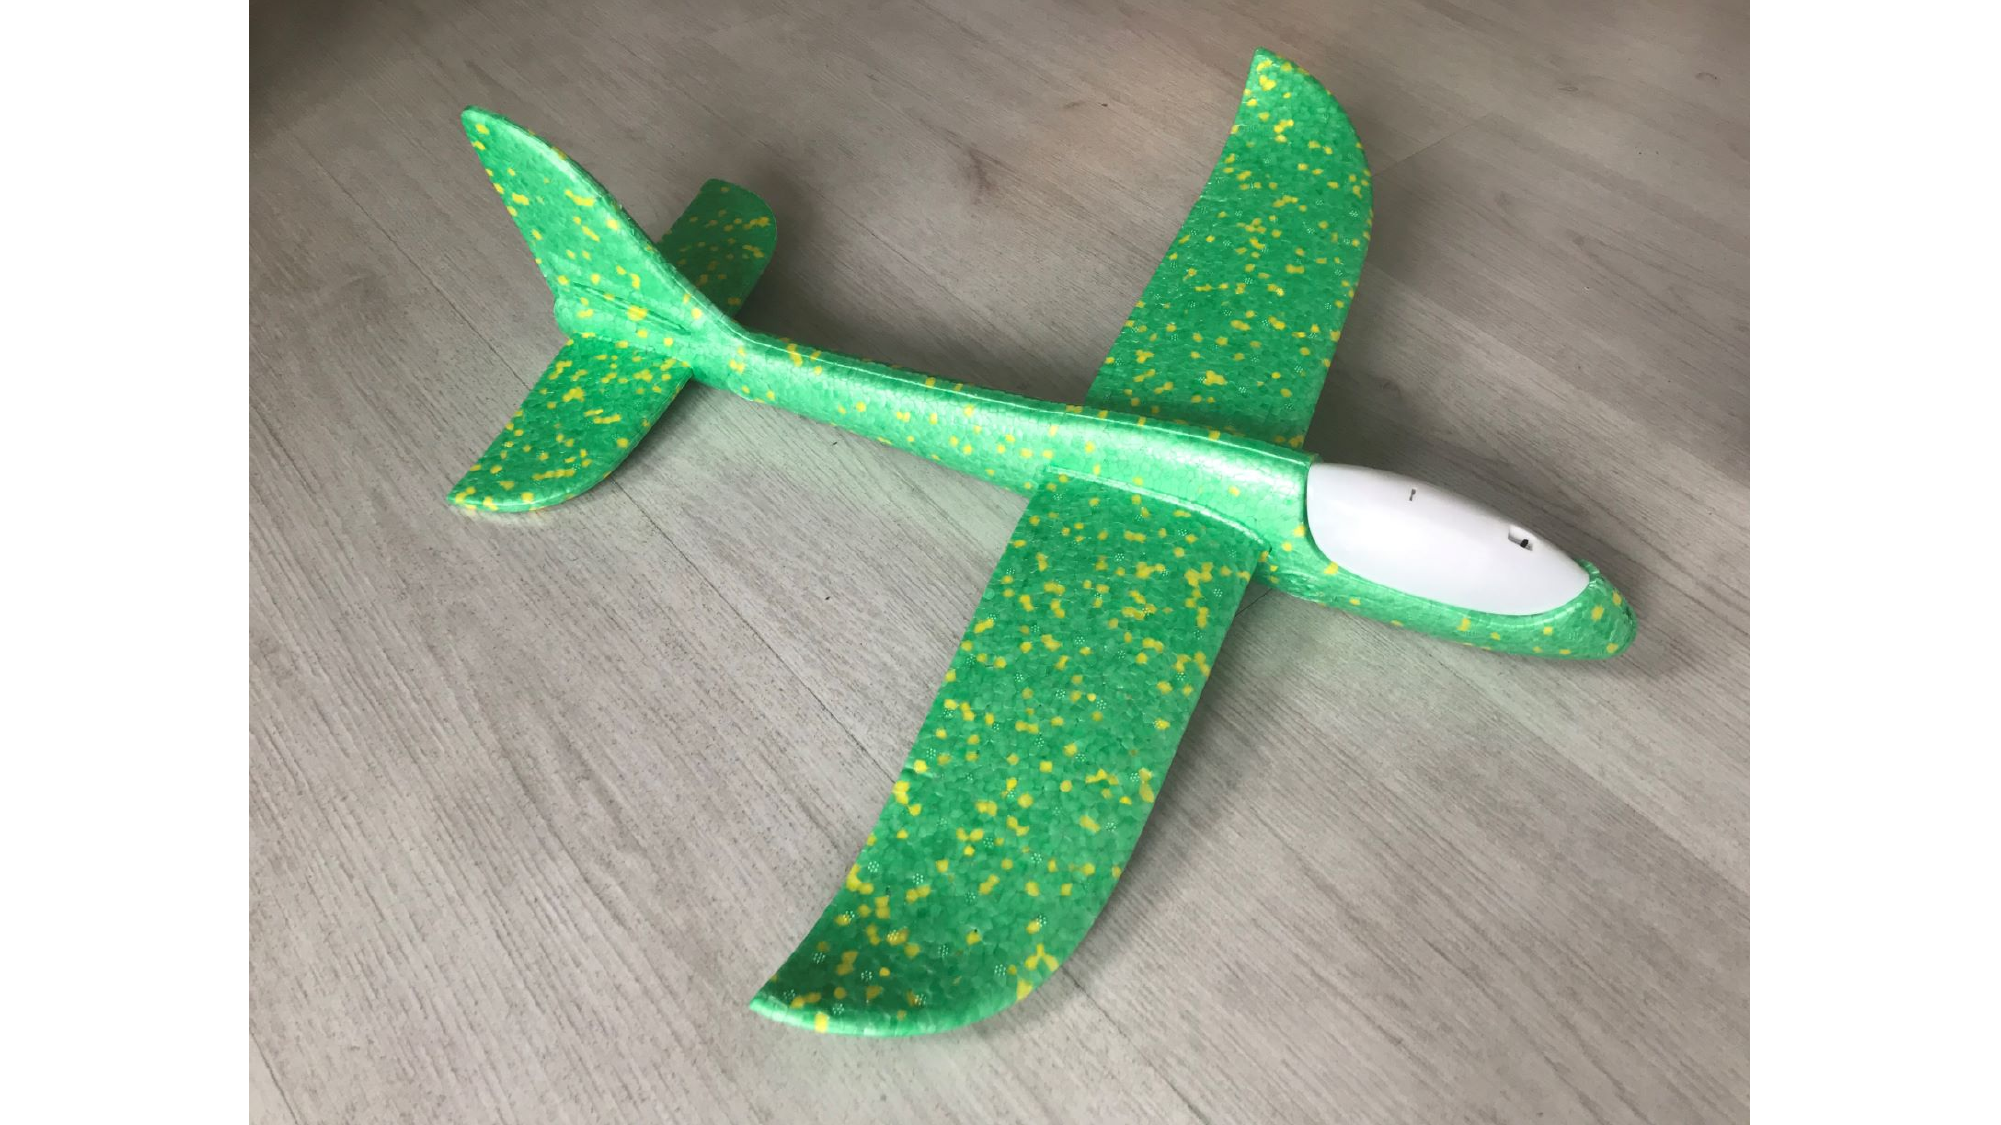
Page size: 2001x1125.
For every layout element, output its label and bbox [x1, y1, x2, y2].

picture [249, 0, 1750, 1125]
